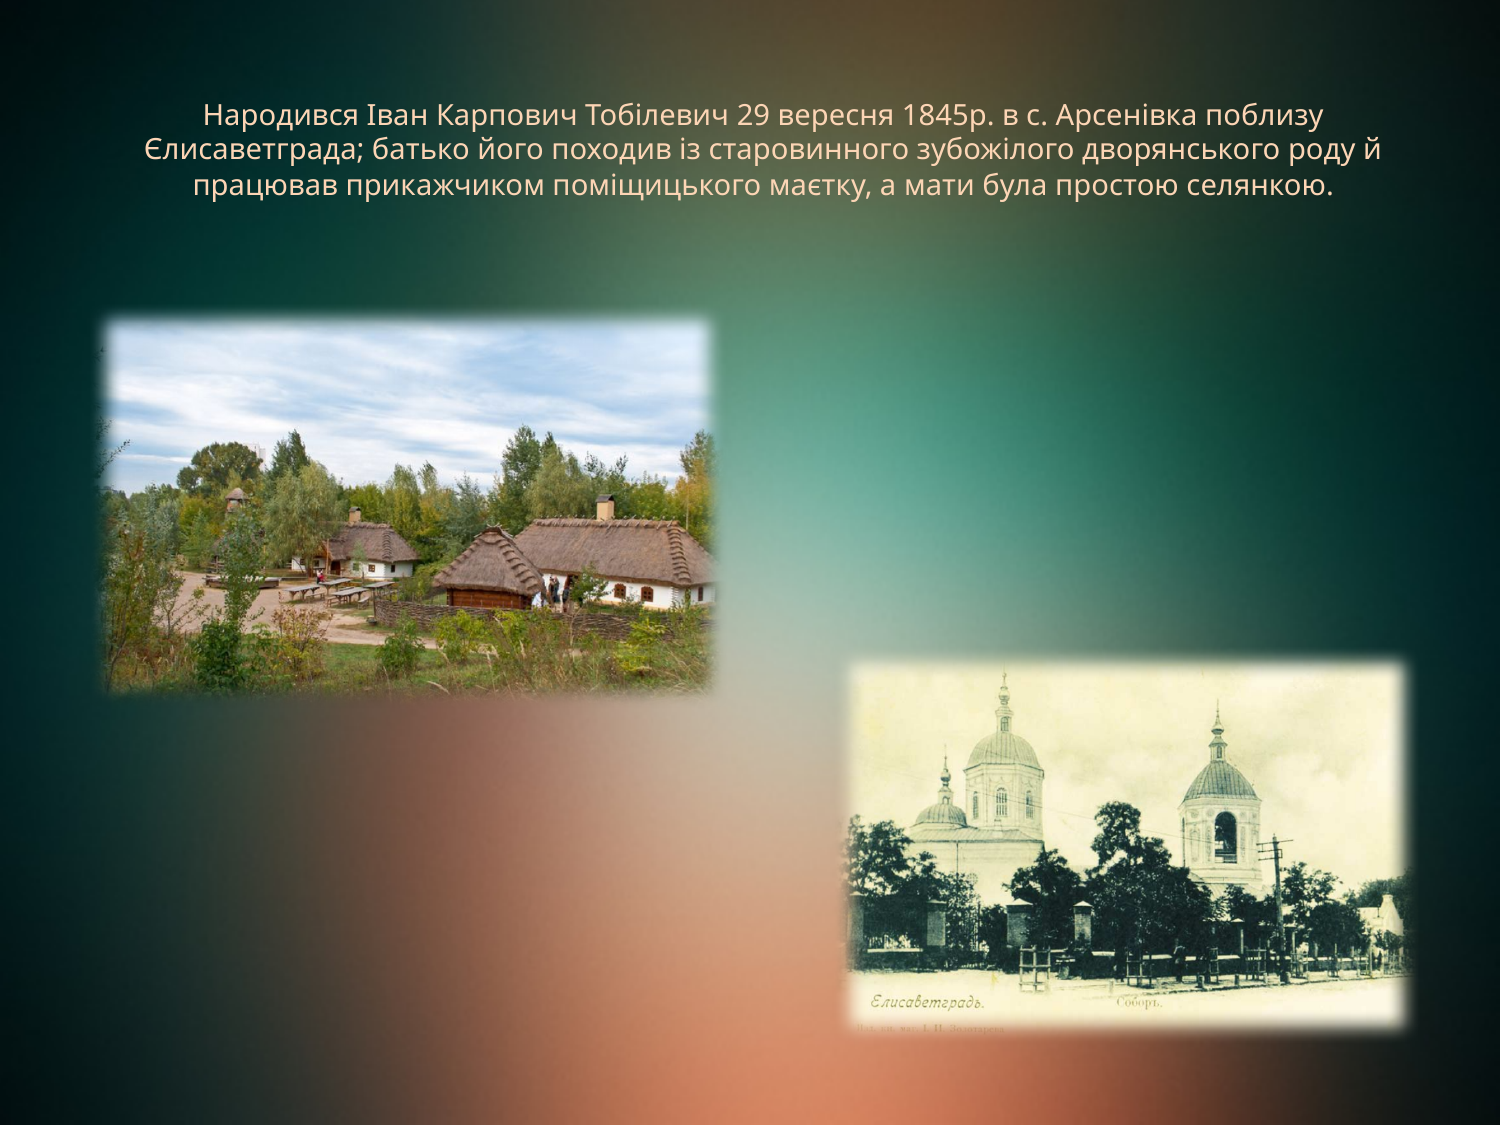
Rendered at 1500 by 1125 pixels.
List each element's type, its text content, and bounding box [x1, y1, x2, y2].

title Народився Іван Карпович Тобілевич 29 вересня 1845р. в с. Арсенівка поблизу Єлисаветграда; батько його походив із старовинного зубожілого дворянського роду й працював прикажчиком поміщицького маєтку, а мати була простою селянкою. [88, 54, 1439, 243]
picture [0, 0, 1500, 1125]
